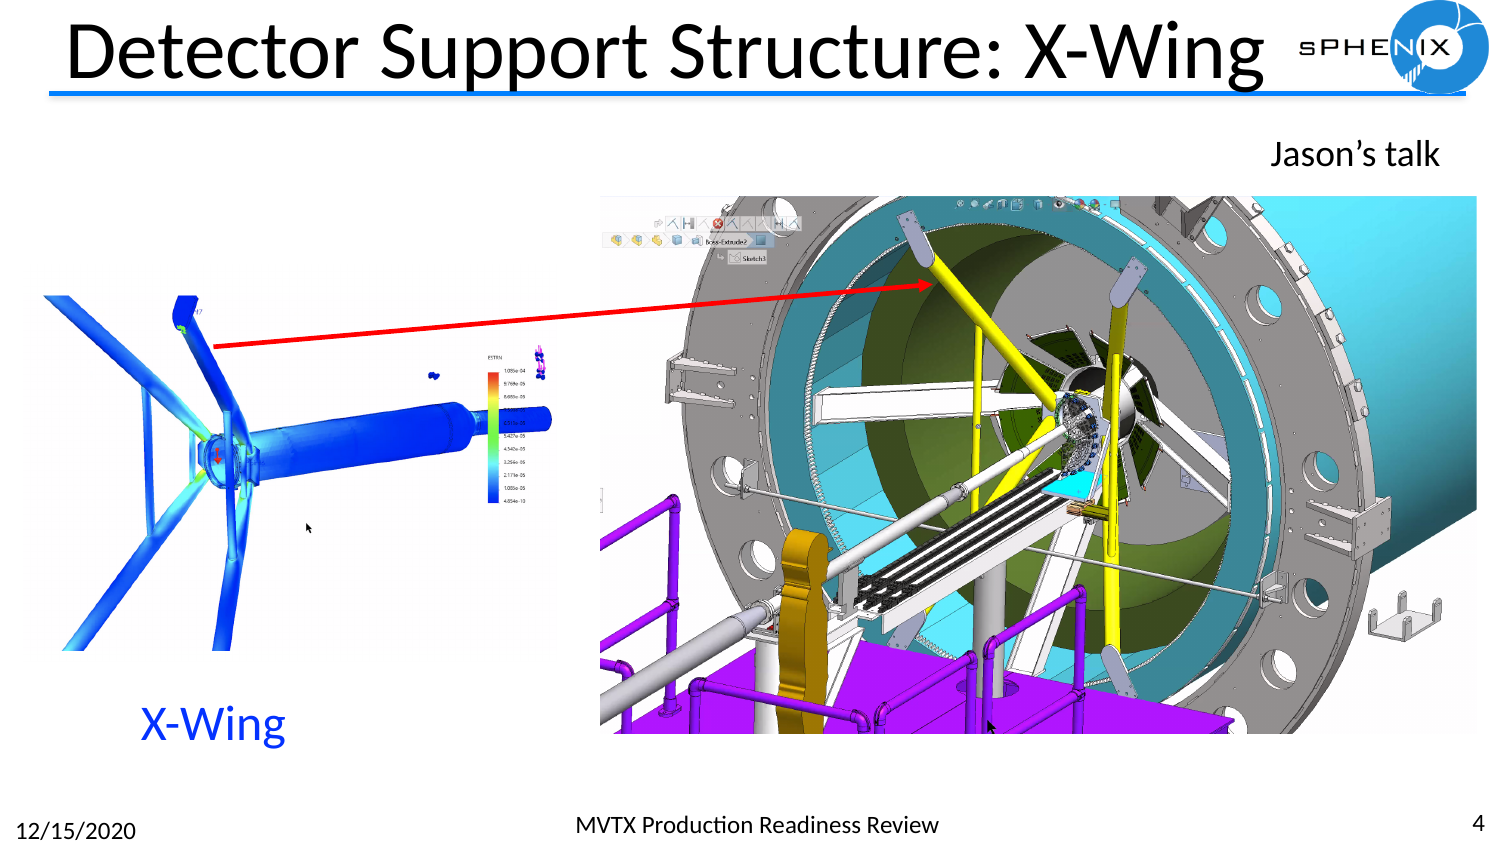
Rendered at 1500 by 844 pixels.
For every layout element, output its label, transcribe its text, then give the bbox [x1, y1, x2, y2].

picture [1299, 0, 1489, 94]
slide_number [0, 815, 350, 844]
picture [22, 264, 557, 662]
text_box Jason’s talk [1255, 121, 1456, 182]
title Detector Support Structure: X-Wing [50, 0, 1400, 91]
slide_number 4 [1412, 798, 1500, 844]
footer MVTX Production Readiness Review [520, 806, 996, 841]
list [599, 196, 1477, 735]
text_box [213, 284, 933, 347]
text_box X-Wing [126, 683, 301, 758]
